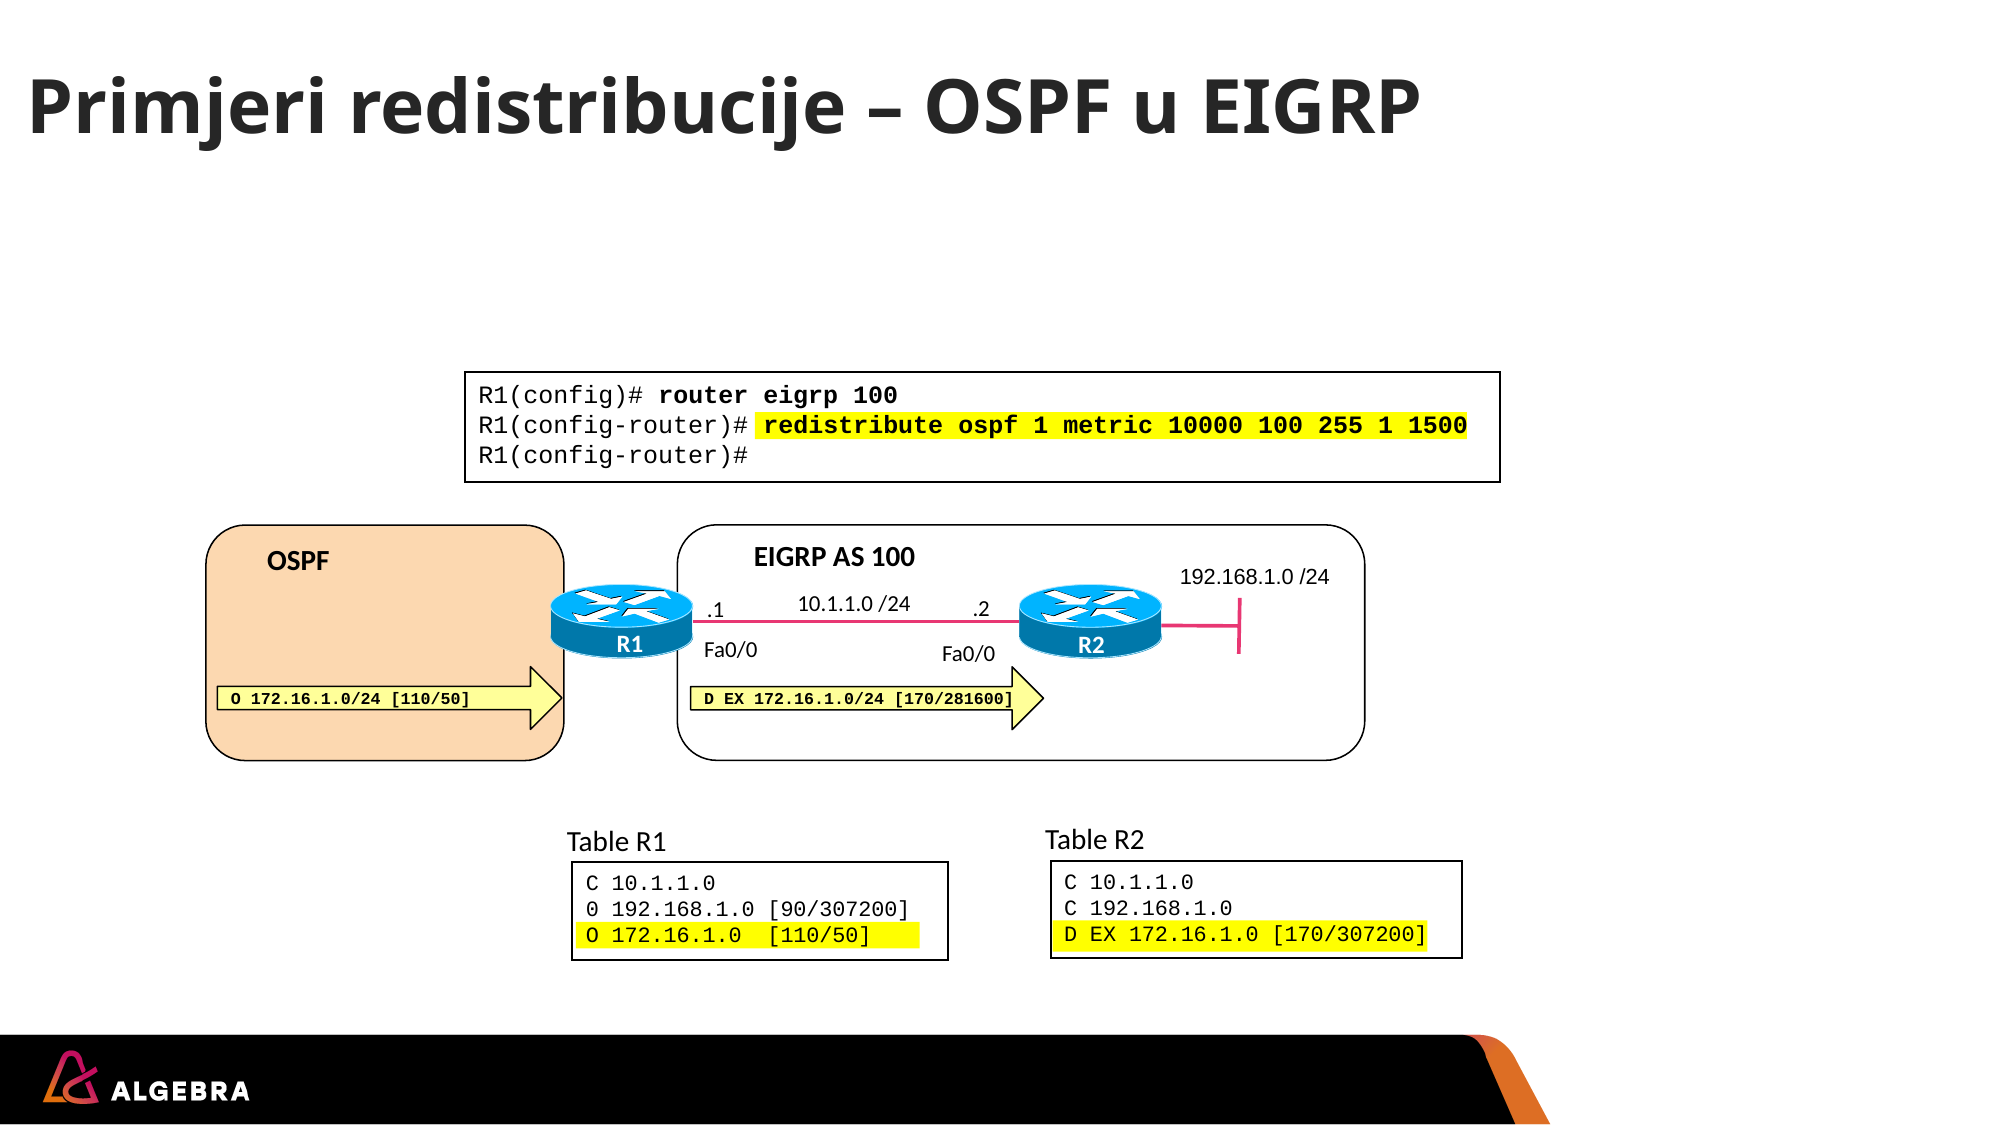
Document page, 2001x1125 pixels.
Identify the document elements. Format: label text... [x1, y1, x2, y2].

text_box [205, 372, 1500, 961]
picture [0, 1034, 1733, 1125]
title Primjeri redistribucije – OSPF u EIGRP [11, 21, 1989, 198]
